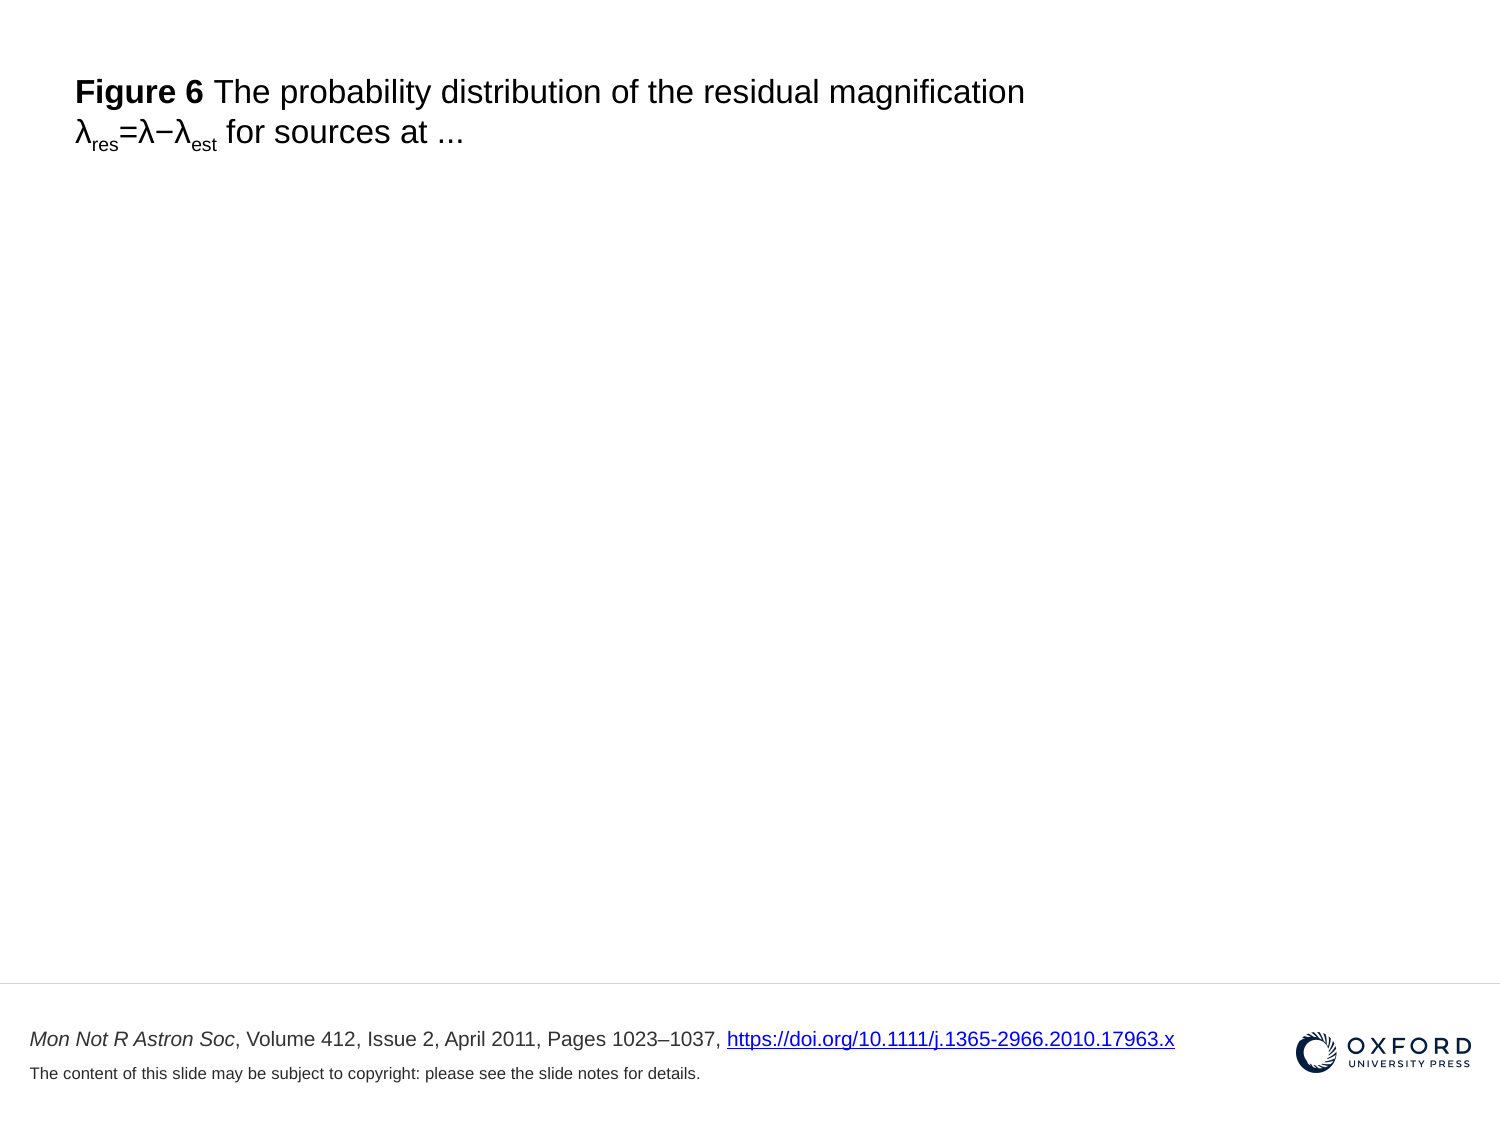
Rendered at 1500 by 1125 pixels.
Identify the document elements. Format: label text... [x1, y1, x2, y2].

footer Mon Not R Astron Soc, Volume 412, Issue 2, April 2011, Pages 1023–1037, https://doi.org/10.1111/j.1365-2966.2010.17963.x The content of this slide may be subject to copyright: please see the slide notes for details. [0, 983, 1260, 1125]
picture [1296, 1032, 1471, 1073]
title Figure 6 The probability distribution of the residual magnification λres=λ−λest for sources at ... [75, 69, 1078, 171]
